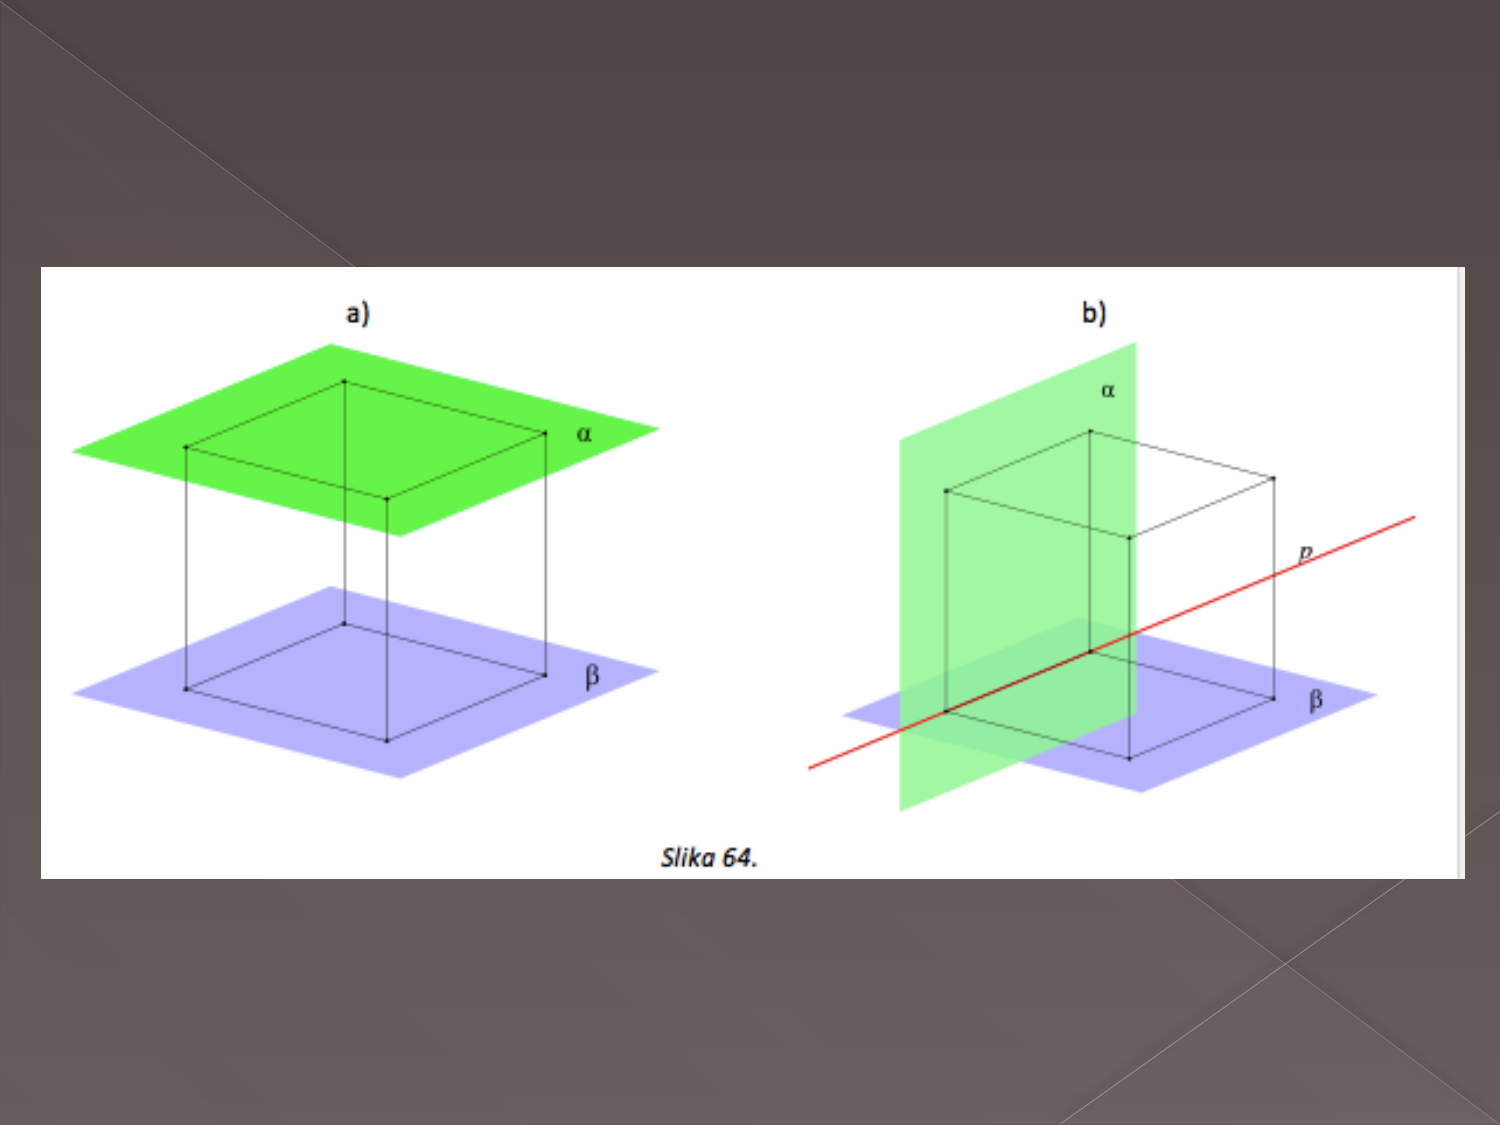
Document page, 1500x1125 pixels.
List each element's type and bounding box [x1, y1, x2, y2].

picture [41, 266, 1465, 879]
